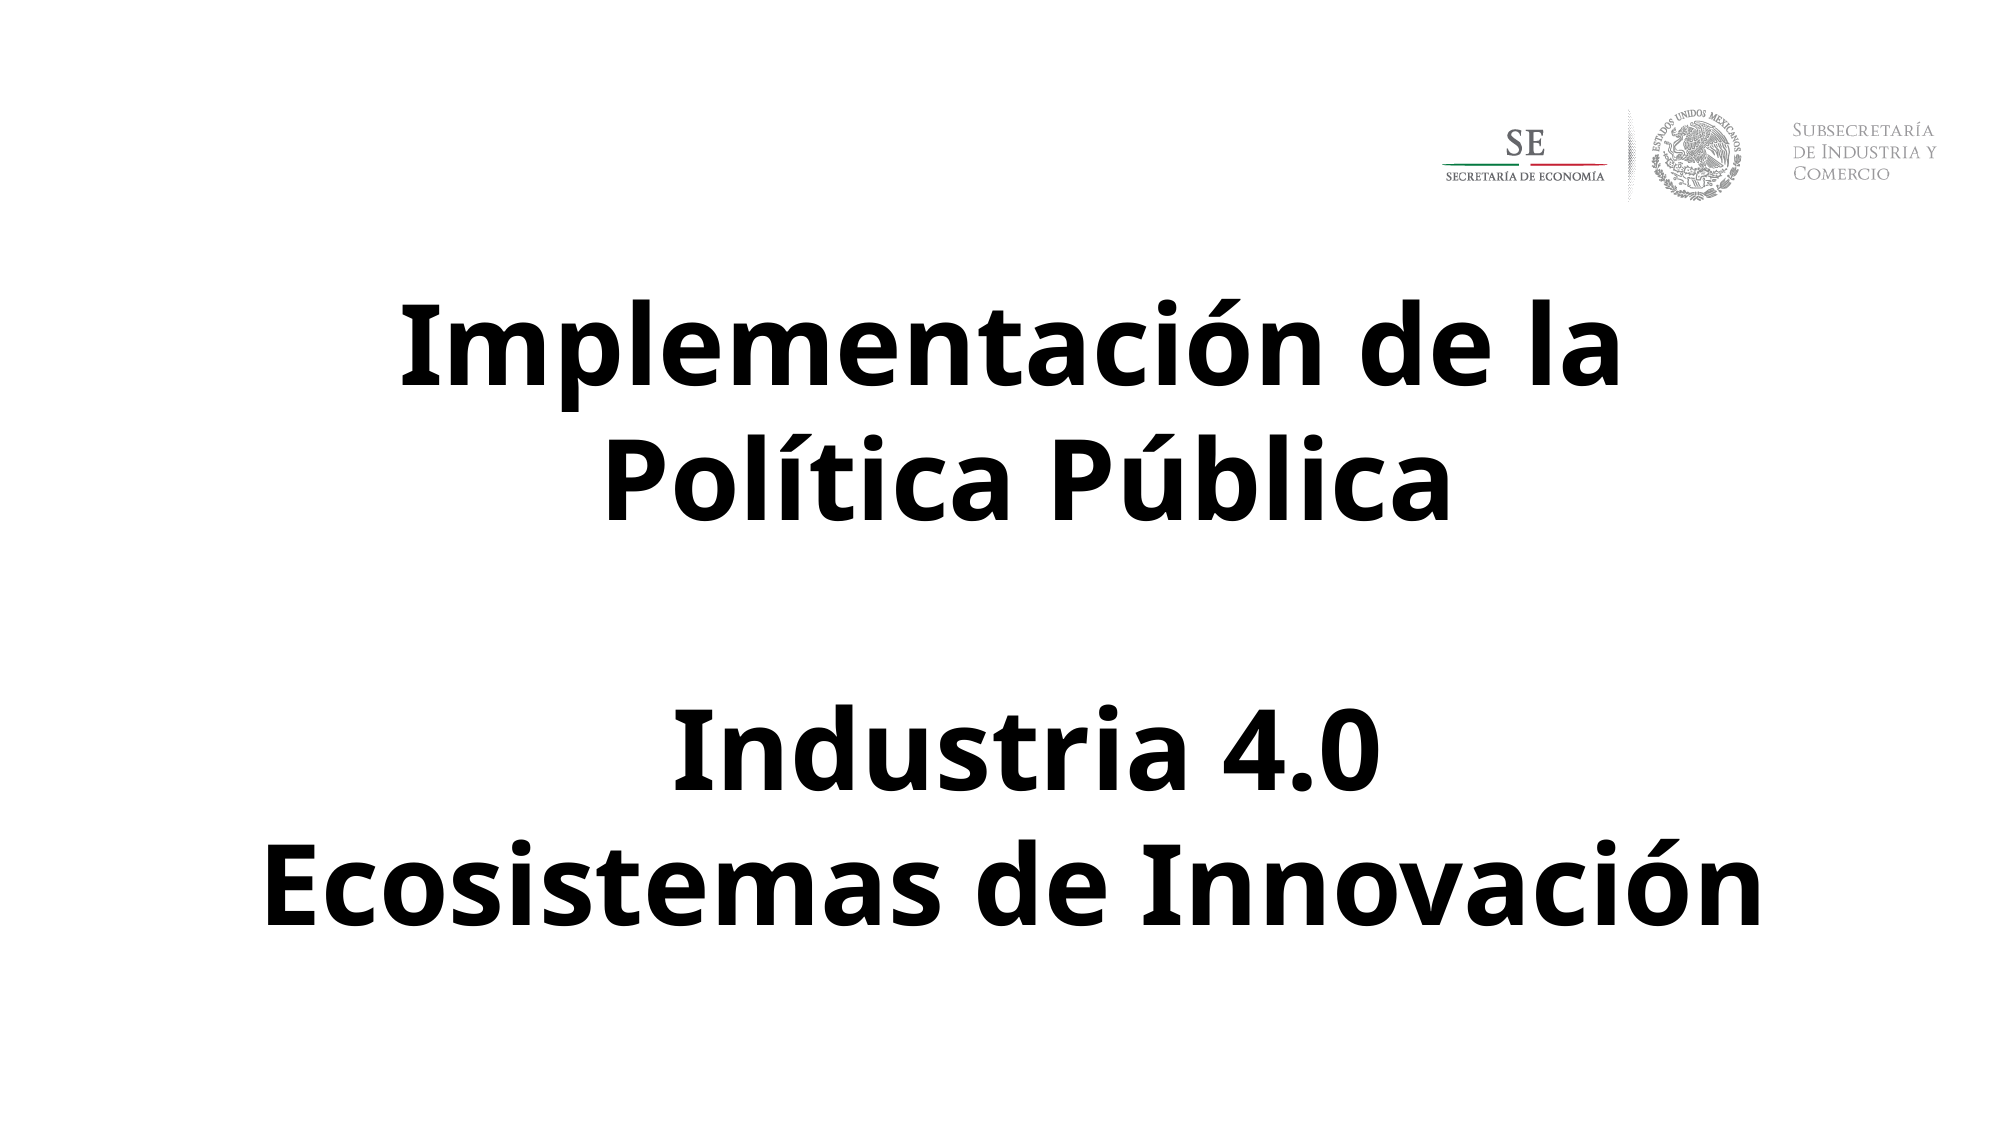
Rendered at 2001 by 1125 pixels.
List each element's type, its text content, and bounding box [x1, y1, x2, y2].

text_box Implementación de la Política Pública Industria 4.0 Ecosistemas de Innovación [55, 265, 2000, 956]
picture [1398, 99, 1979, 210]
